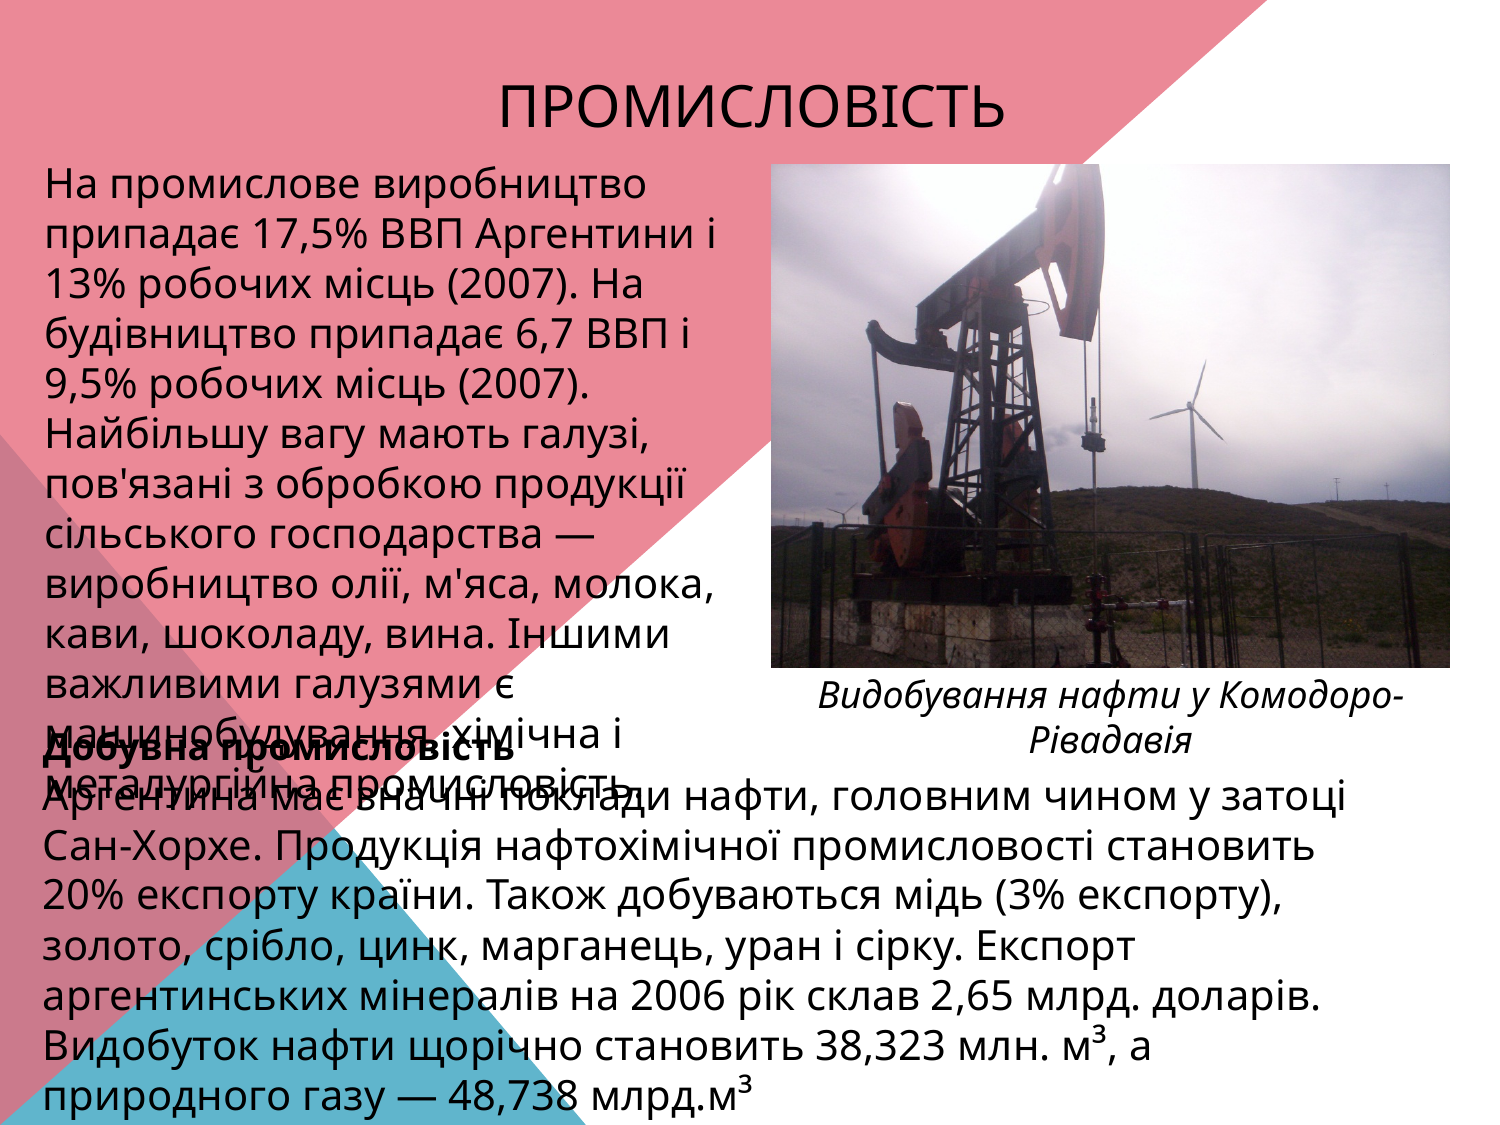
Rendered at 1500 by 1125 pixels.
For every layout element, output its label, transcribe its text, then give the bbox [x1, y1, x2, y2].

title Промисловість [324, 30, 1180, 139]
text_box На промислове виробництво припадає 17,5% ВВП Аргентини і 13% робочих місць (2007). На будівництво припадає 6,7 ВВП і 9,5% робочих місць (2007). Найбільшу вагу мають галузі, пов'язані з обробкою продукції сільського господарства — виробництво олії, м'яса, молока, кави, шоколаду, вина. Іншими важливими галузями є машинобудування, хімічна і металургійна промисловість. [29, 149, 809, 715]
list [771, 164, 1451, 669]
text_box Добувна промисловість Аргентина має значні поклади нафти, головним чином у затоці Сан-Хорхе. Продукція нафтохімічної промисловості становить 20% експорту країни. Також добуваються мідь (3% експорту), золото, срібло, цинк, марганець, уран і сірку. Експорт аргентинських мінералів на 2006 рік склав 2,65 млрд. доларів. Видобуток нафти щорічно становить 38,323 млн. м³, а природного газу — 48,738 млрд.м³ [28, 715, 1399, 1125]
text_box Видобування нафти у Комодоро-Рівадавія [738, 663, 1484, 769]
